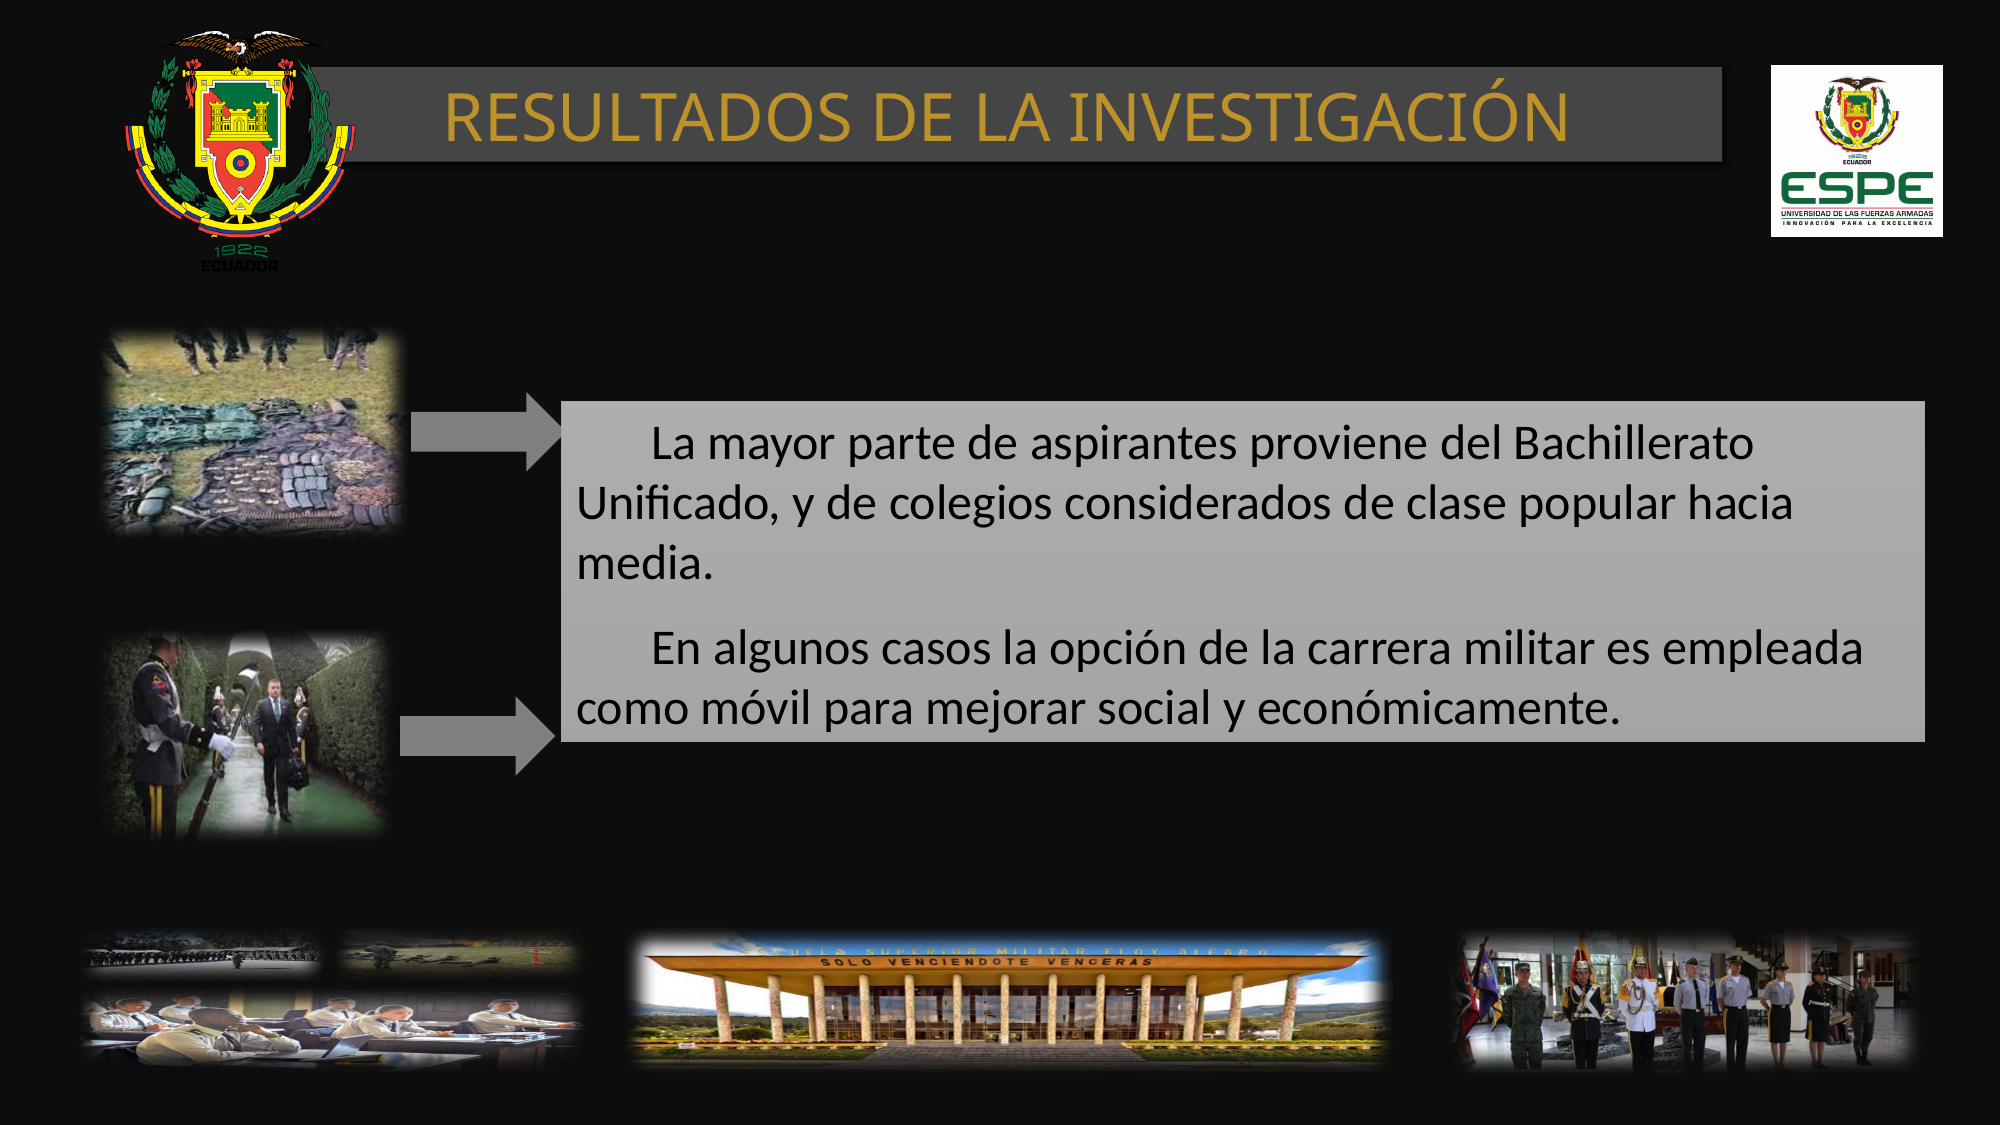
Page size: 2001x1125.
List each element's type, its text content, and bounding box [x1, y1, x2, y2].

text_box RESULTADOS DE LA INVESTIGACIÓN [374, 67, 1723, 162]
picture [93, 626, 399, 846]
text_box La mayor parte de aspirantes proviene del Bachillerato Unificado, y de colegios considerados de clase popular hacia media. En algunos casos la opción de la carrera militar es empleada como móvil para mejorar social y económicamente. [561, 401, 1925, 742]
picture [105, 29, 374, 272]
text_box [399, 693, 557, 779]
picture [1771, 65, 1943, 237]
text_box [411, 389, 561, 474]
picture [95, 322, 411, 542]
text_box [75, 925, 1925, 1076]
